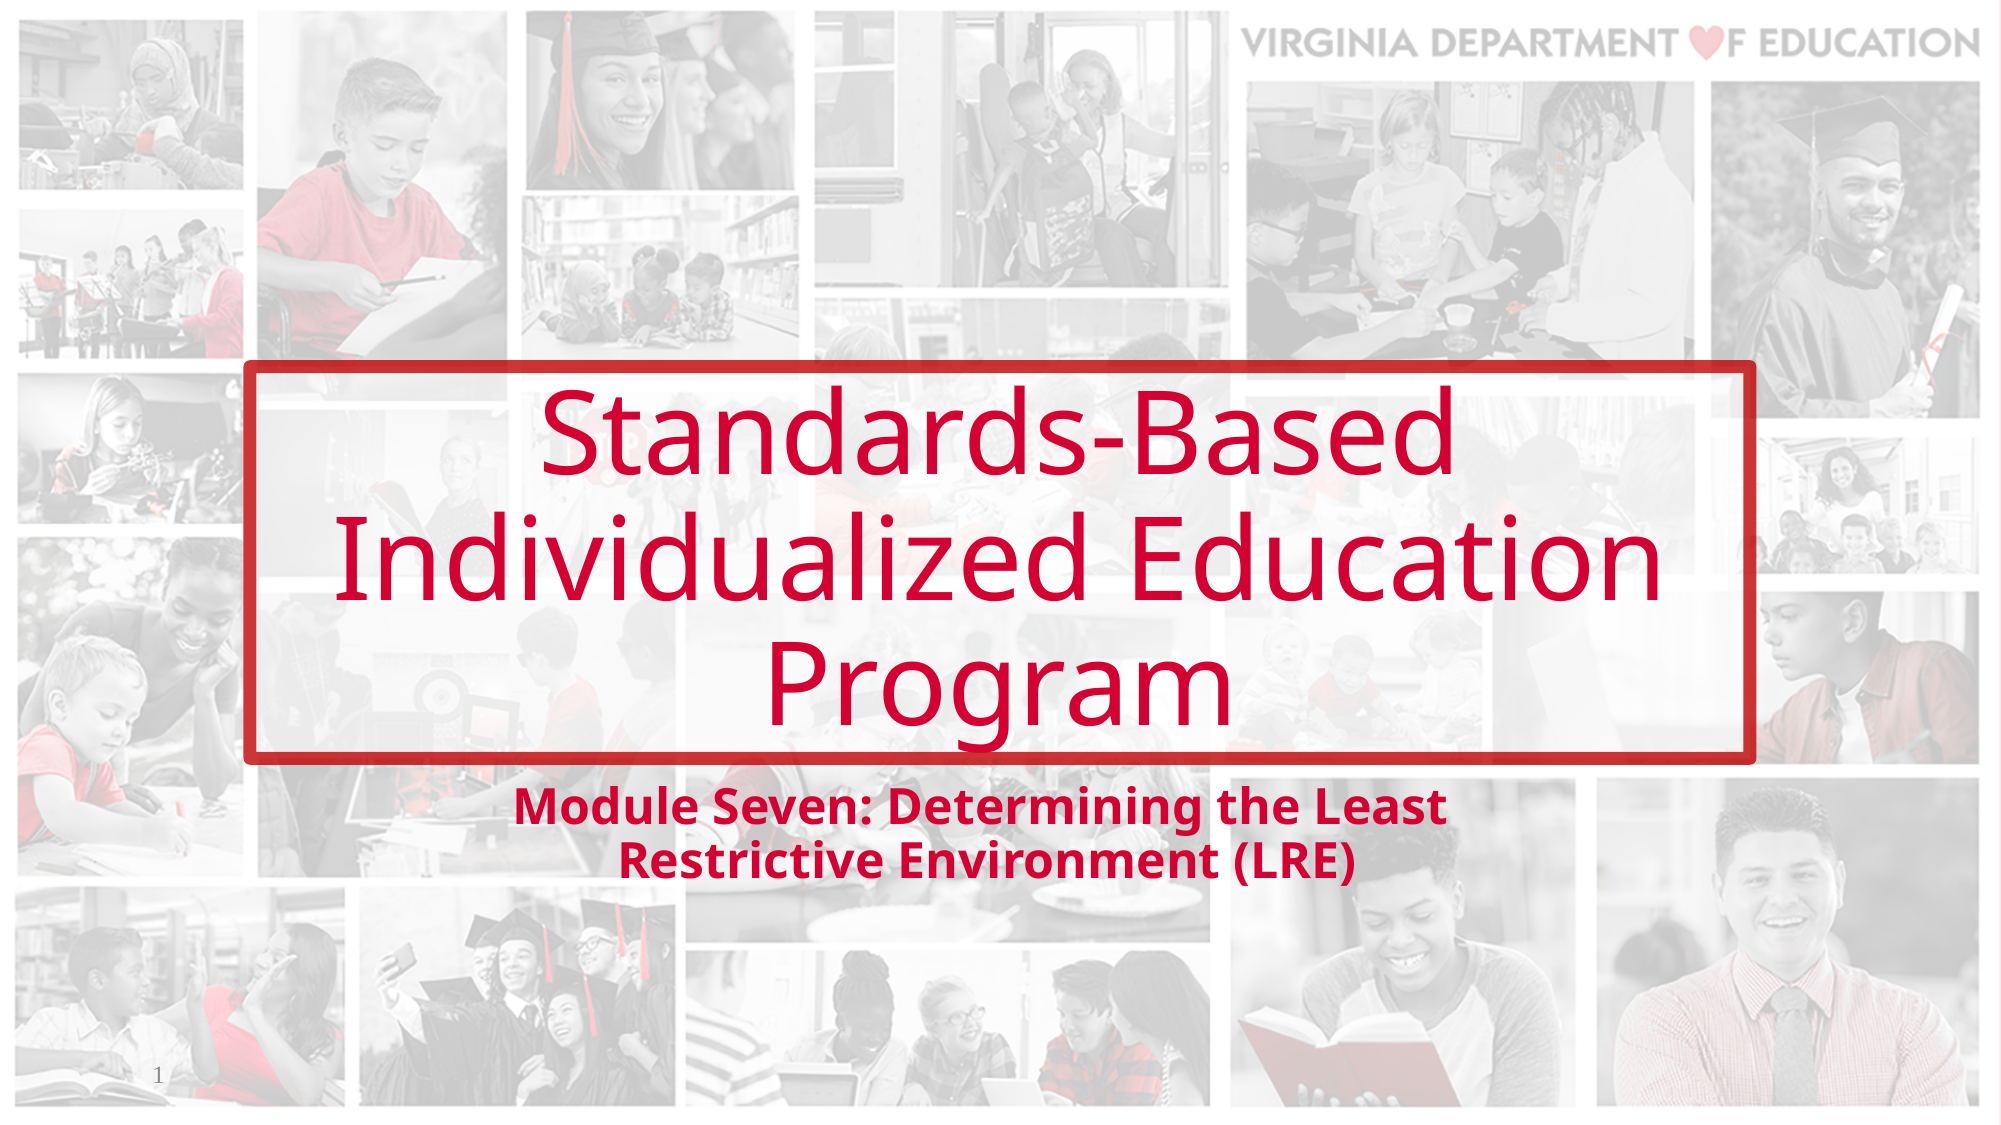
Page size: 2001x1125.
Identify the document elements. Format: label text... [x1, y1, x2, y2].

subtitle Module Seven: Determining the Least Restrictive Environment (LRE) [237, 773, 1738, 943]
title Standards-Based Individualized Education Program [243, 360, 1756, 765]
slide_number 1 [137, 1043, 588, 1104]
picture [0, 0, 2001, 1125]
